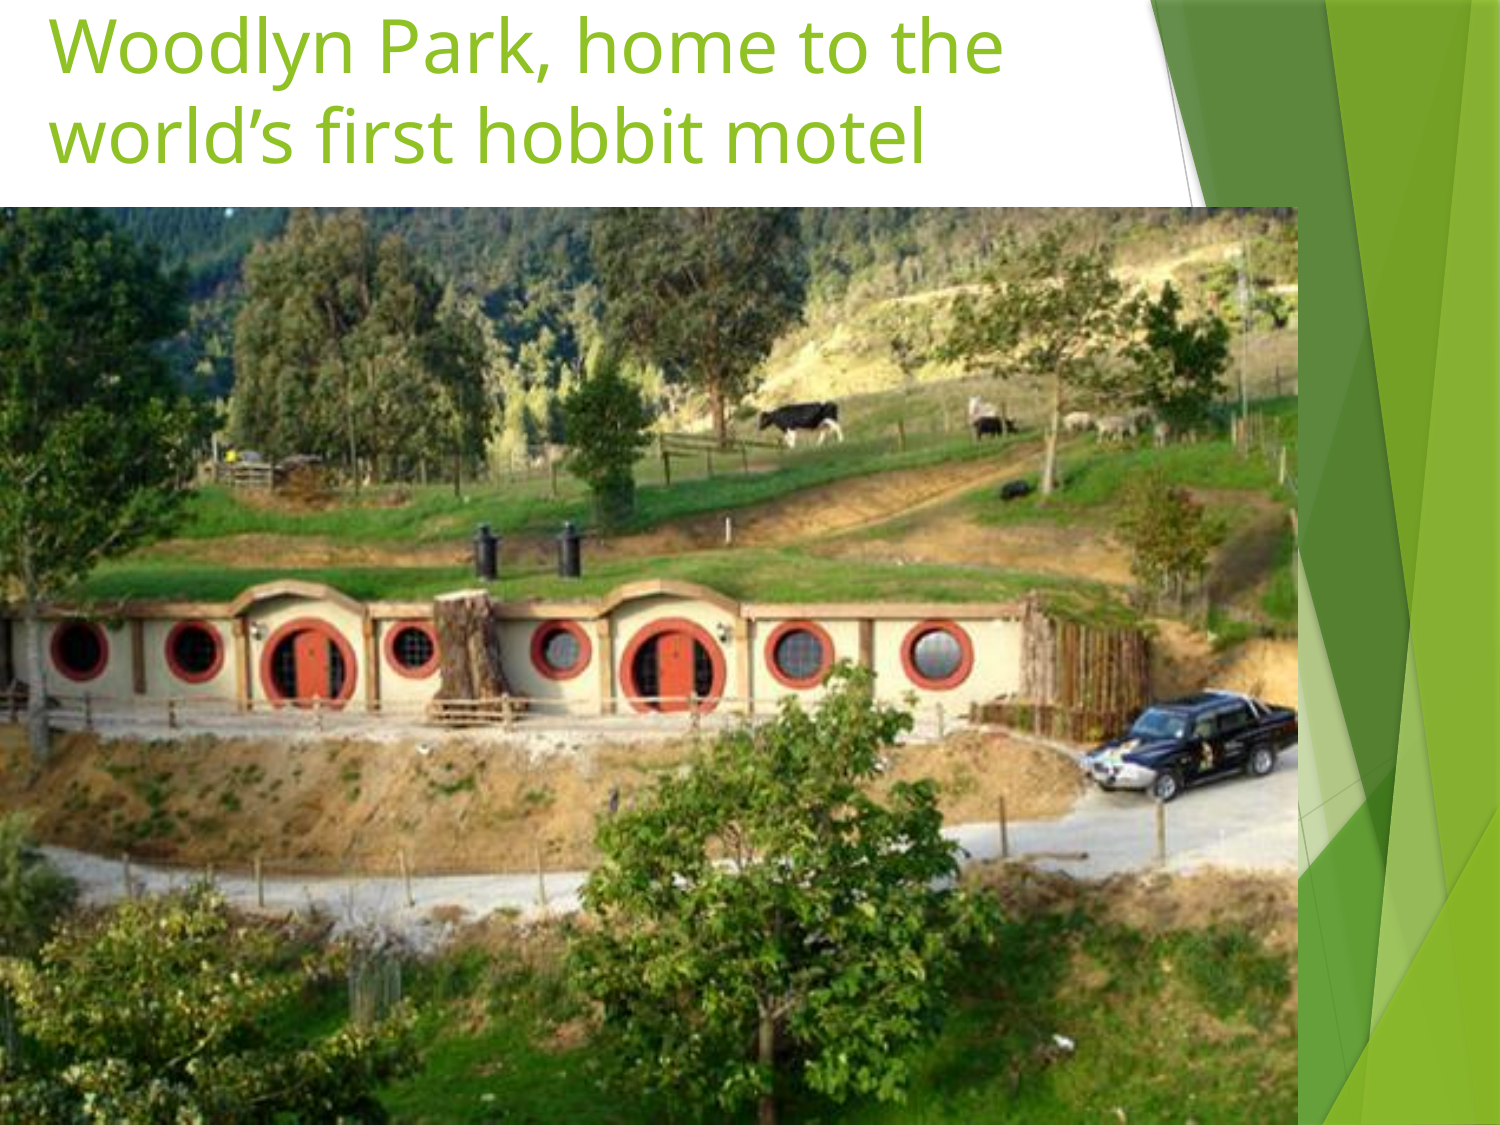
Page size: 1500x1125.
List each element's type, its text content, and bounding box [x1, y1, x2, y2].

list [0, 206, 1298, 1125]
title Woodlyn Park, home to the world’s first hobbit motel [33, 0, 1142, 206]
